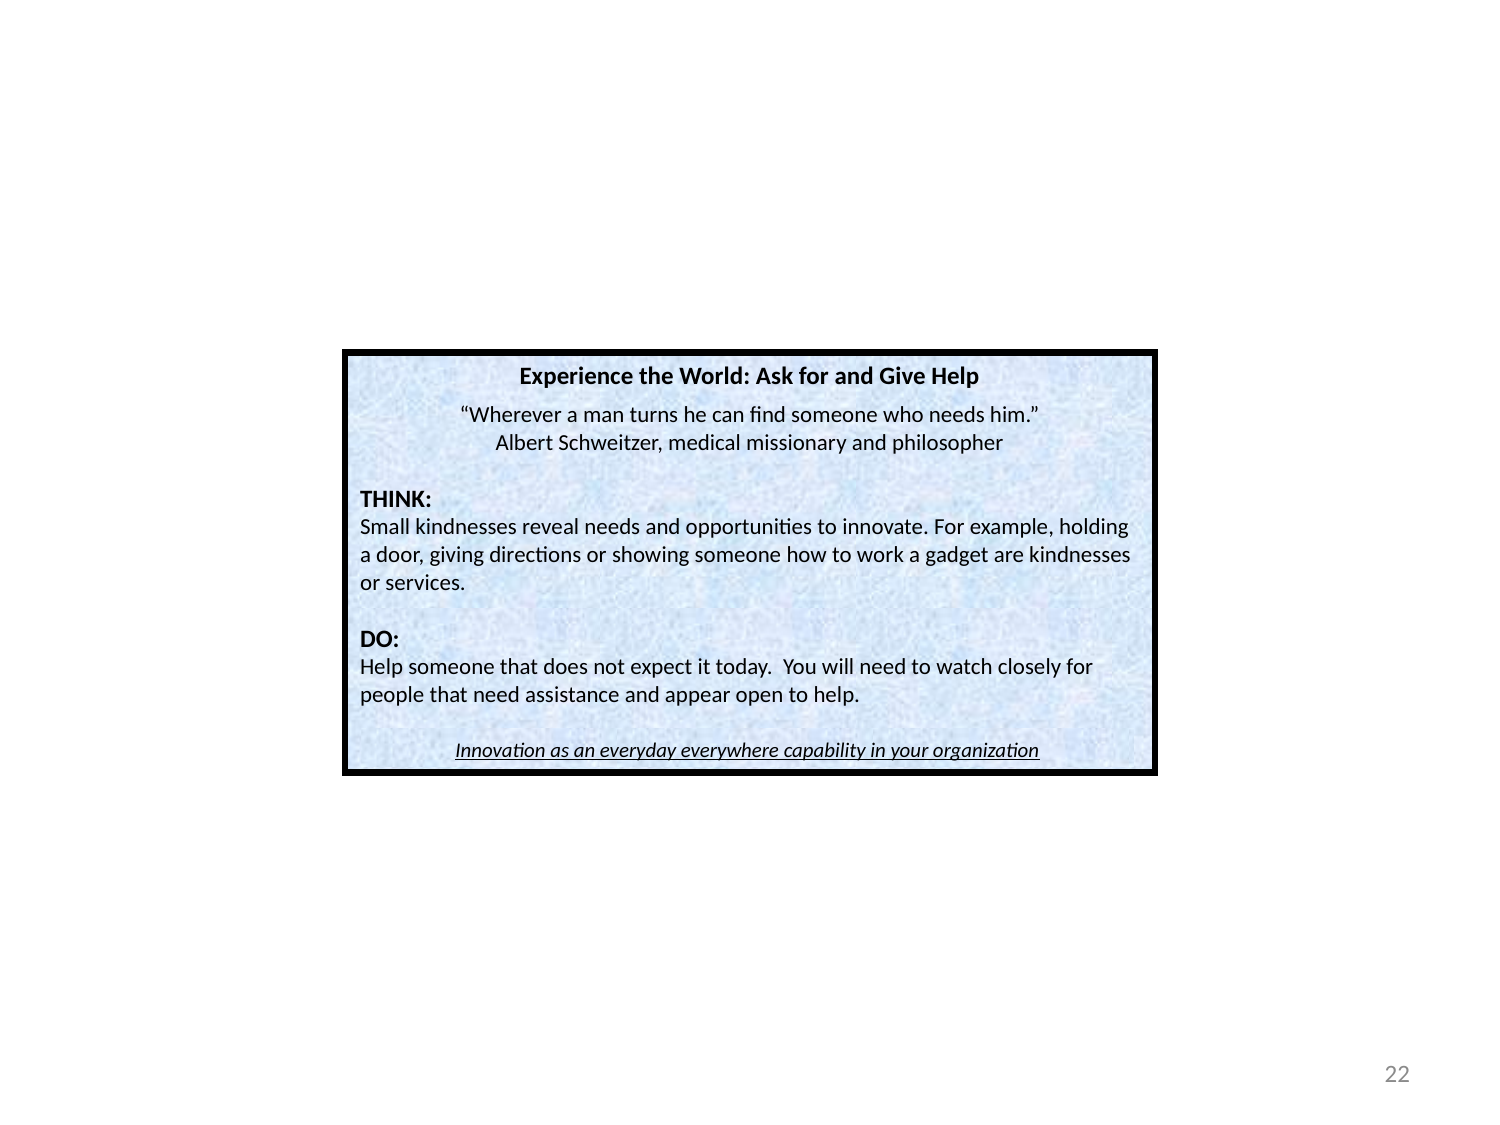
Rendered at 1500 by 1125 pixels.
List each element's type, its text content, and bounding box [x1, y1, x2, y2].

text_box Experience the World: Ask for and Give Help “Wherever a man turns he can find someone who needs him.” Albert Schweitzer, medical missionary and philosopher THINK: Small kindnesses reveal needs and opportunities to innovate. For example, holding a door, giving directions or showing someone how to work a gadget are kindnesses or services. DO: Help someone that does not expect it today. You will need to watch closely for people that need assistance and appear open to help. [344, 352, 1155, 773]
text_box Innovation as an everyday everywhere capability in your organization [361, 728, 1134, 767]
slide_number 22 [1074, 1042, 1425, 1103]
